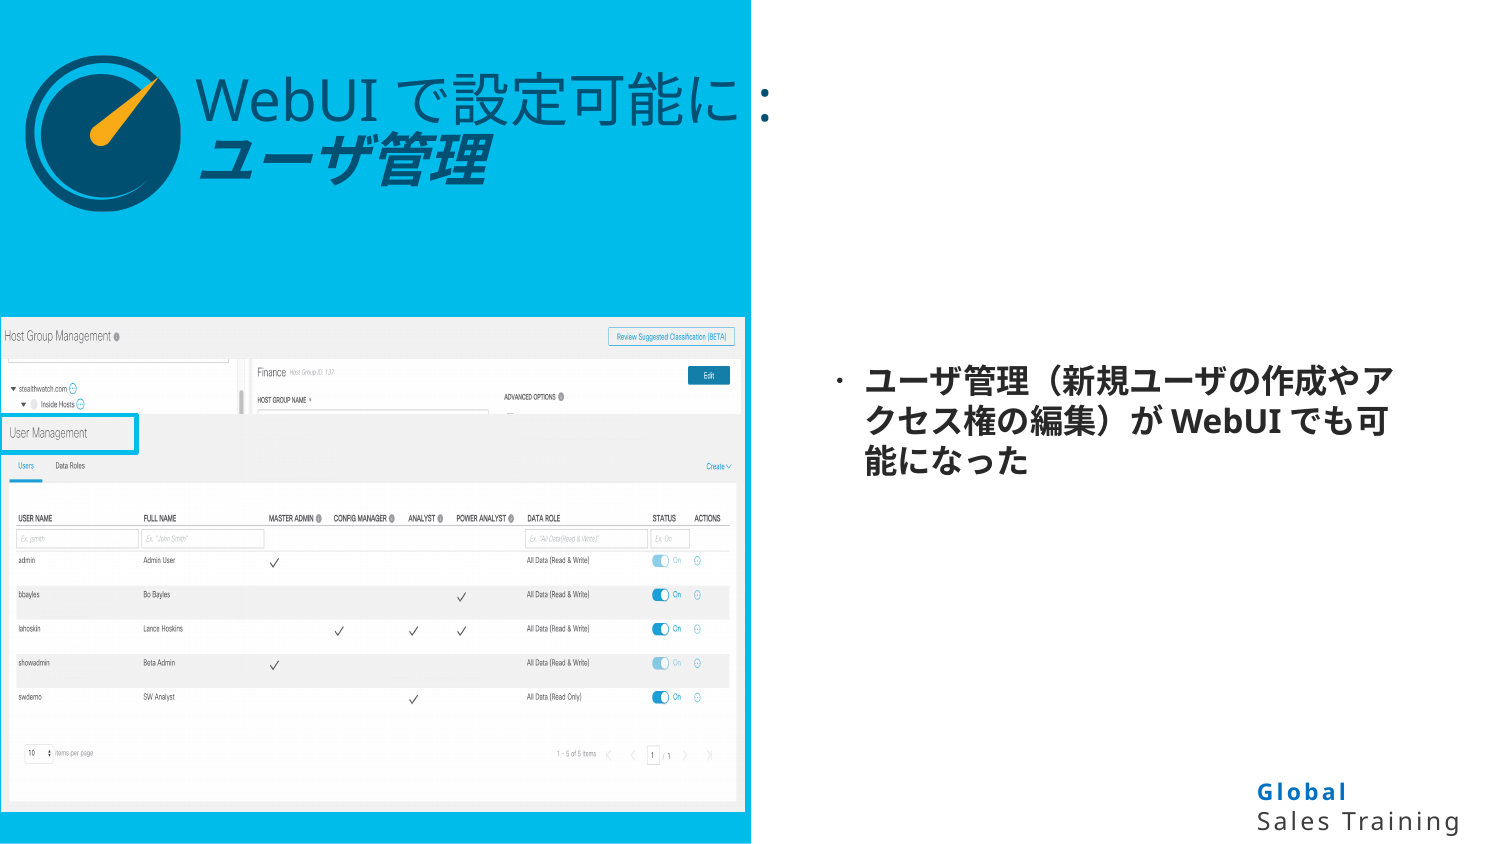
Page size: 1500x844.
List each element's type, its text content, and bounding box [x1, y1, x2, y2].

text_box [0, 316, 746, 813]
list ユーザ管理（新規ユーザの作成やアクセス権の編集）がWebUIでも可能になった [836, 87, 1419, 754]
text_box WebUIで設定可能に: ユーザ管理 [180, 30, 809, 237]
picture [91, 82, 154, 145]
